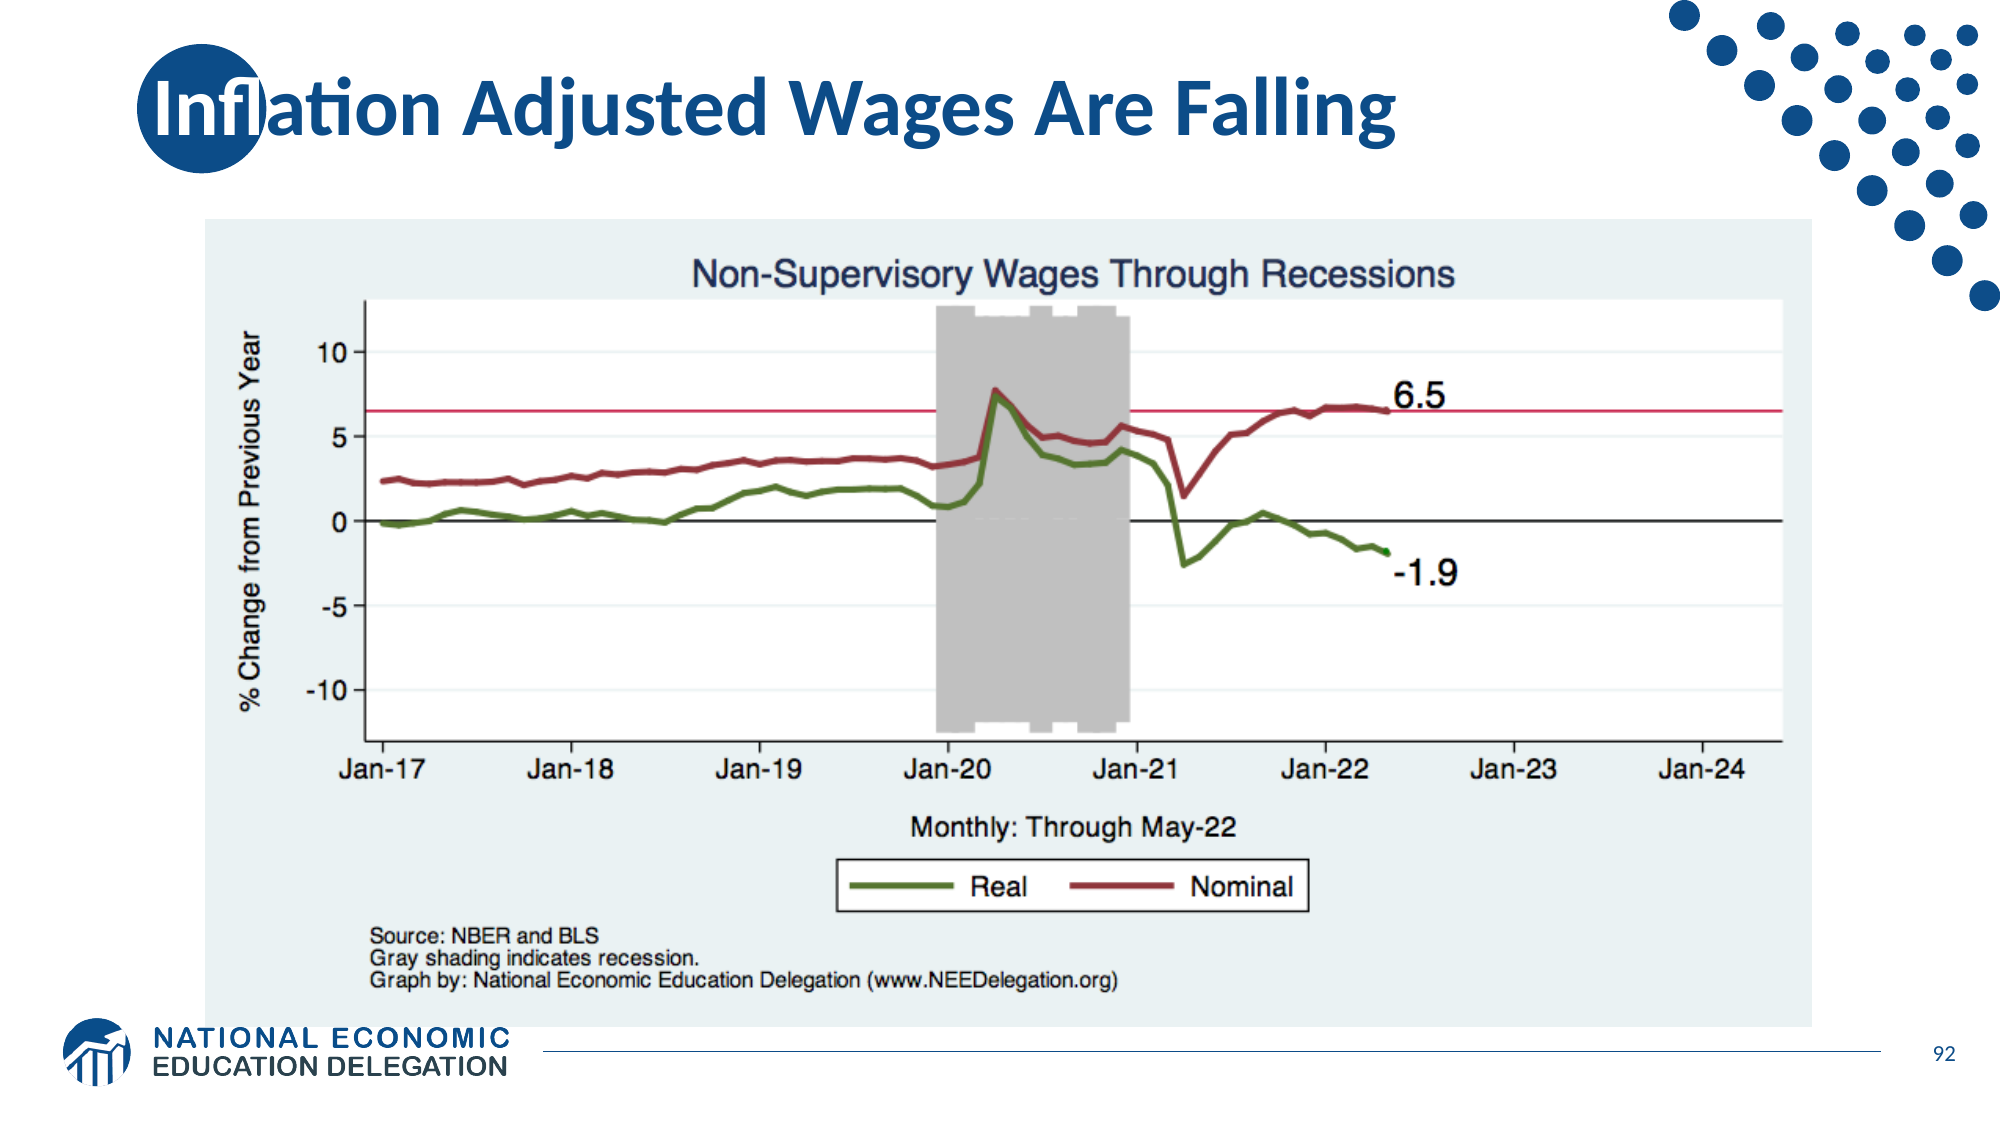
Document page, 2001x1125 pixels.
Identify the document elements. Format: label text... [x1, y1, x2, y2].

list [205, 219, 1812, 223]
title Inflation Adjusted Wages Are Falling [137, 0, 1863, 218]
slide_number 92 [1521, 1022, 1972, 1082]
picture [55, 223, 1812, 1091]
